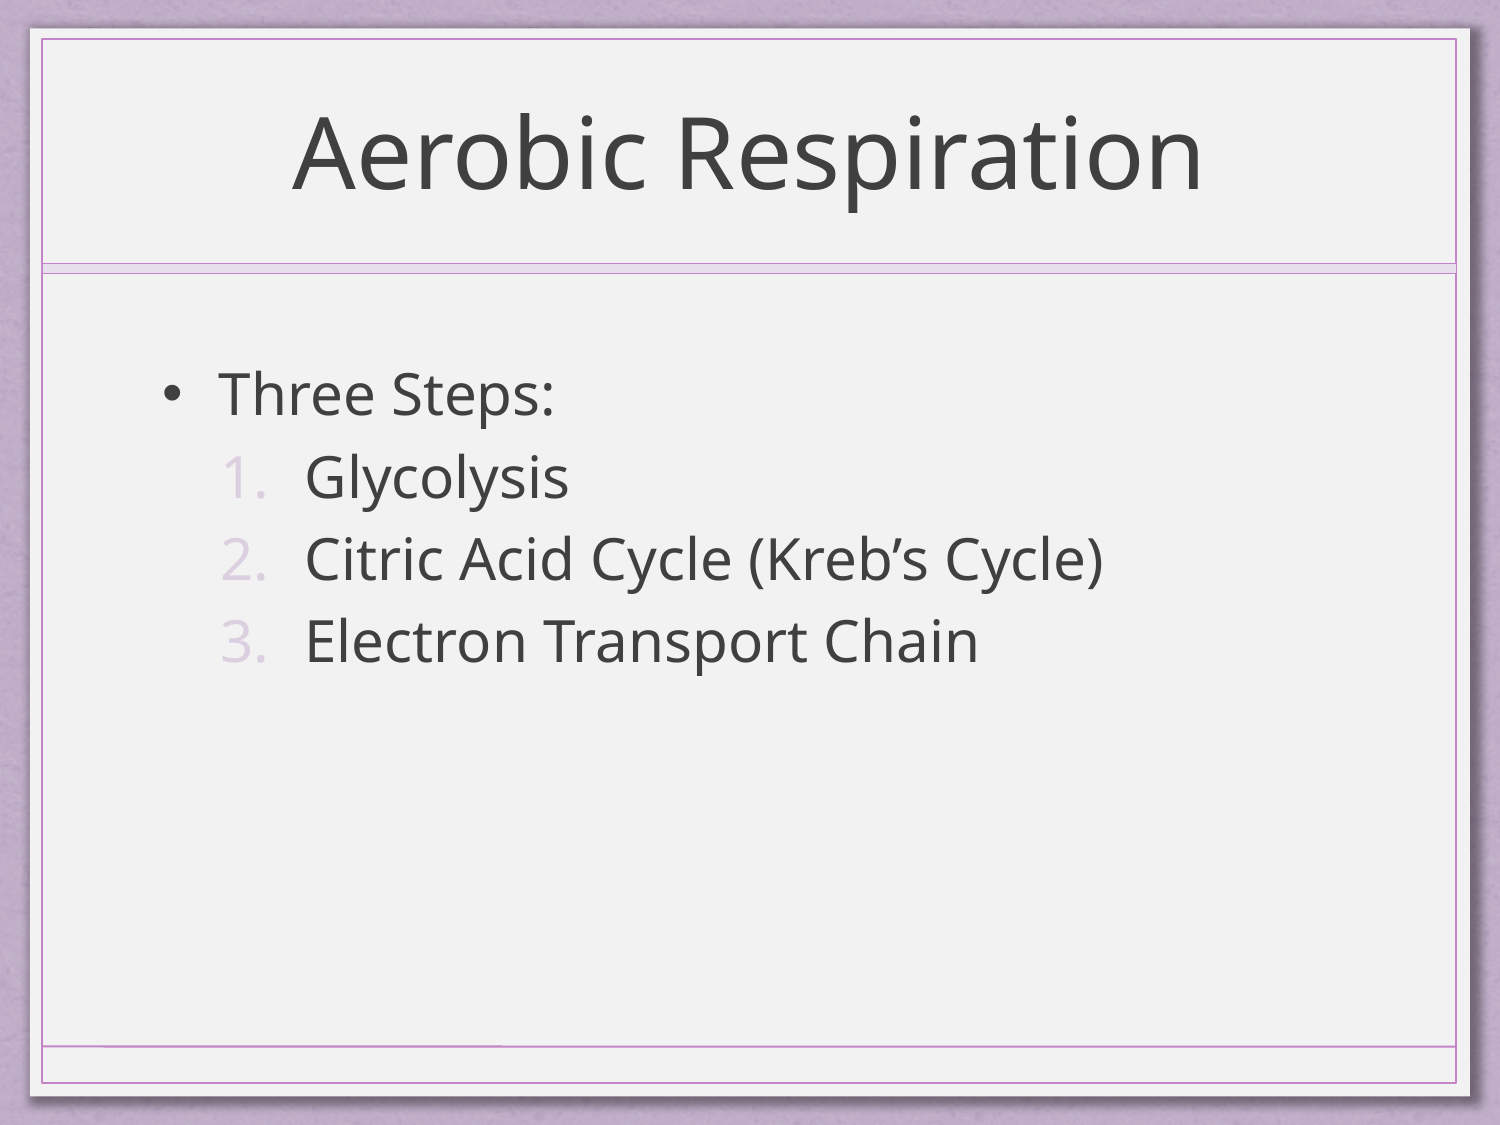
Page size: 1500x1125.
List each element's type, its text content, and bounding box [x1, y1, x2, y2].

title Aerobic Respiration [147, 40, 1353, 260]
list Three Steps: Glycolysis Citric Acid Cycle (Kreb’s Cycle) Electron Transport Chain [147, 350, 1353, 995]
